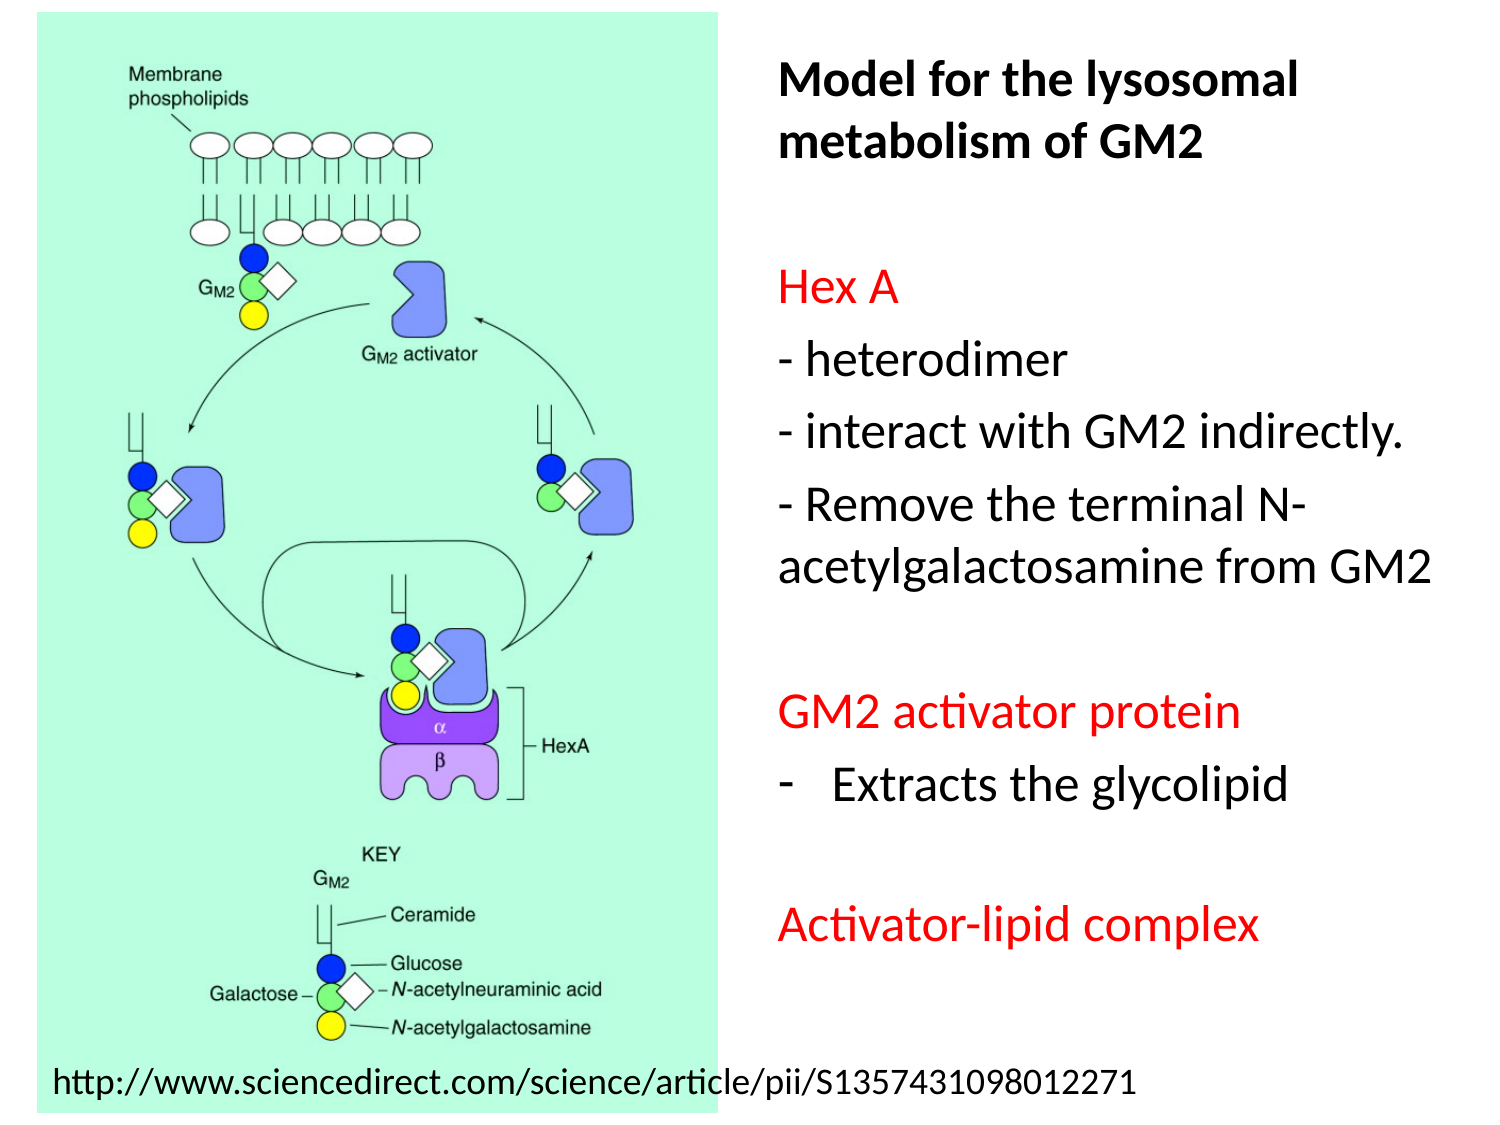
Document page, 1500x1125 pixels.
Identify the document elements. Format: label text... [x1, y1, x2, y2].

list Model for the lysosomal metabolism of GM2 Hex A - heterodimer - interact with GM2 indirectly. - Remove the terminal N-acetylgalactosamine from GM2 GM2 activator protein Extracts the glycolipid Activator-lipid complex [762, 37, 1450, 1019]
text_box http://www.sciencedirect.com/science/article/pii/S1357431098012271 [721, 1049, 1425, 1110]
picture [37, 12, 718, 1113]
